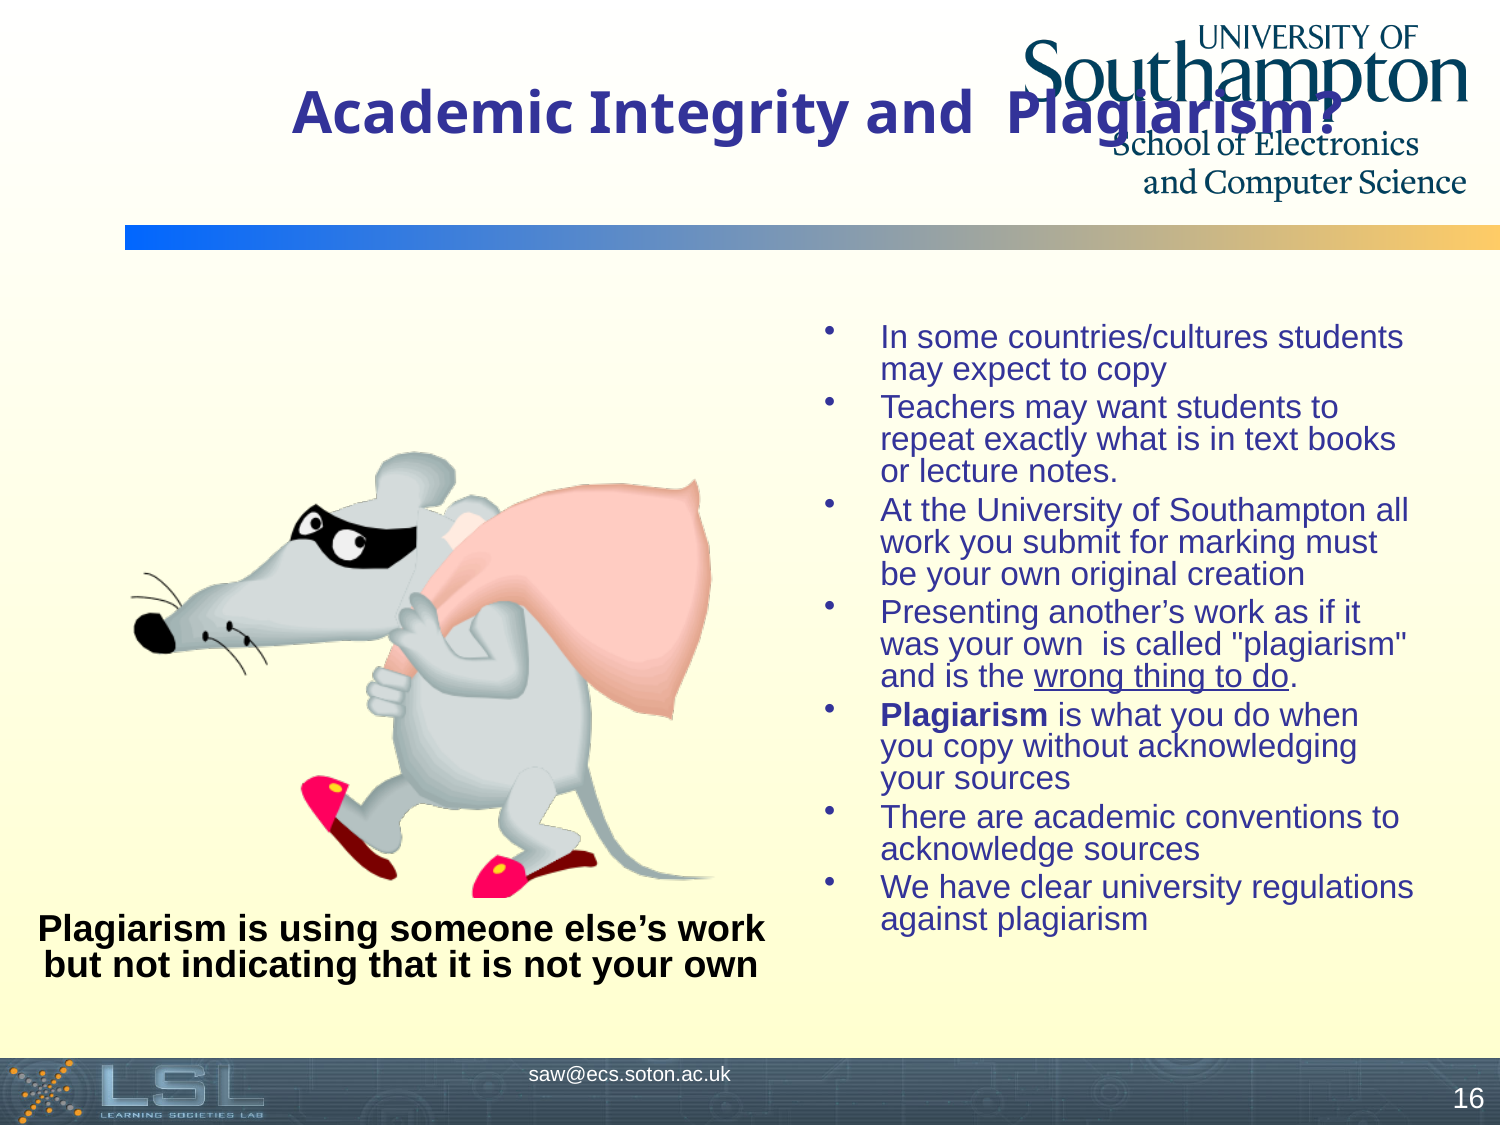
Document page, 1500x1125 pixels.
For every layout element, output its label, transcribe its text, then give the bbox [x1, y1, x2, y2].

picture [1298, 178, 1304, 191]
picture [1184, 179, 1191, 190]
picture [1313, 24, 1389, 42]
picture [1385, 27, 1398, 42]
picture [1224, 32, 1232, 42]
picture [1252, 180, 1258, 191]
picture [1280, 24, 1469, 202]
list In some countries/cultures students may expect to copy Teachers may want students to repeat exactly what is in text books or lecture notes. At the University of Southampton all work you submit for marking must be your own original creation Presenting another’s work as if it was your own is called "plagiarism" and is the wrong thing to do. Plagiarism is what you do when you copy without acknowledging your sources There are academic conventions to acknowledge sources We have clear university regulations against plagiarism [808, 278, 1435, 990]
footer saw@ecs.soton.ac.uk [513, 1053, 989, 1097]
picture [1025, 24, 1319, 42]
text_box Plagiarism is using someone else’s work but not indicating that it is not your own [0, 904, 804, 992]
title Academic Integrity and Plagiarism? [277, 42, 1436, 178]
picture [0, 1058, 1500, 1125]
picture [1025, 178, 1276, 202]
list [123, 421, 749, 899]
